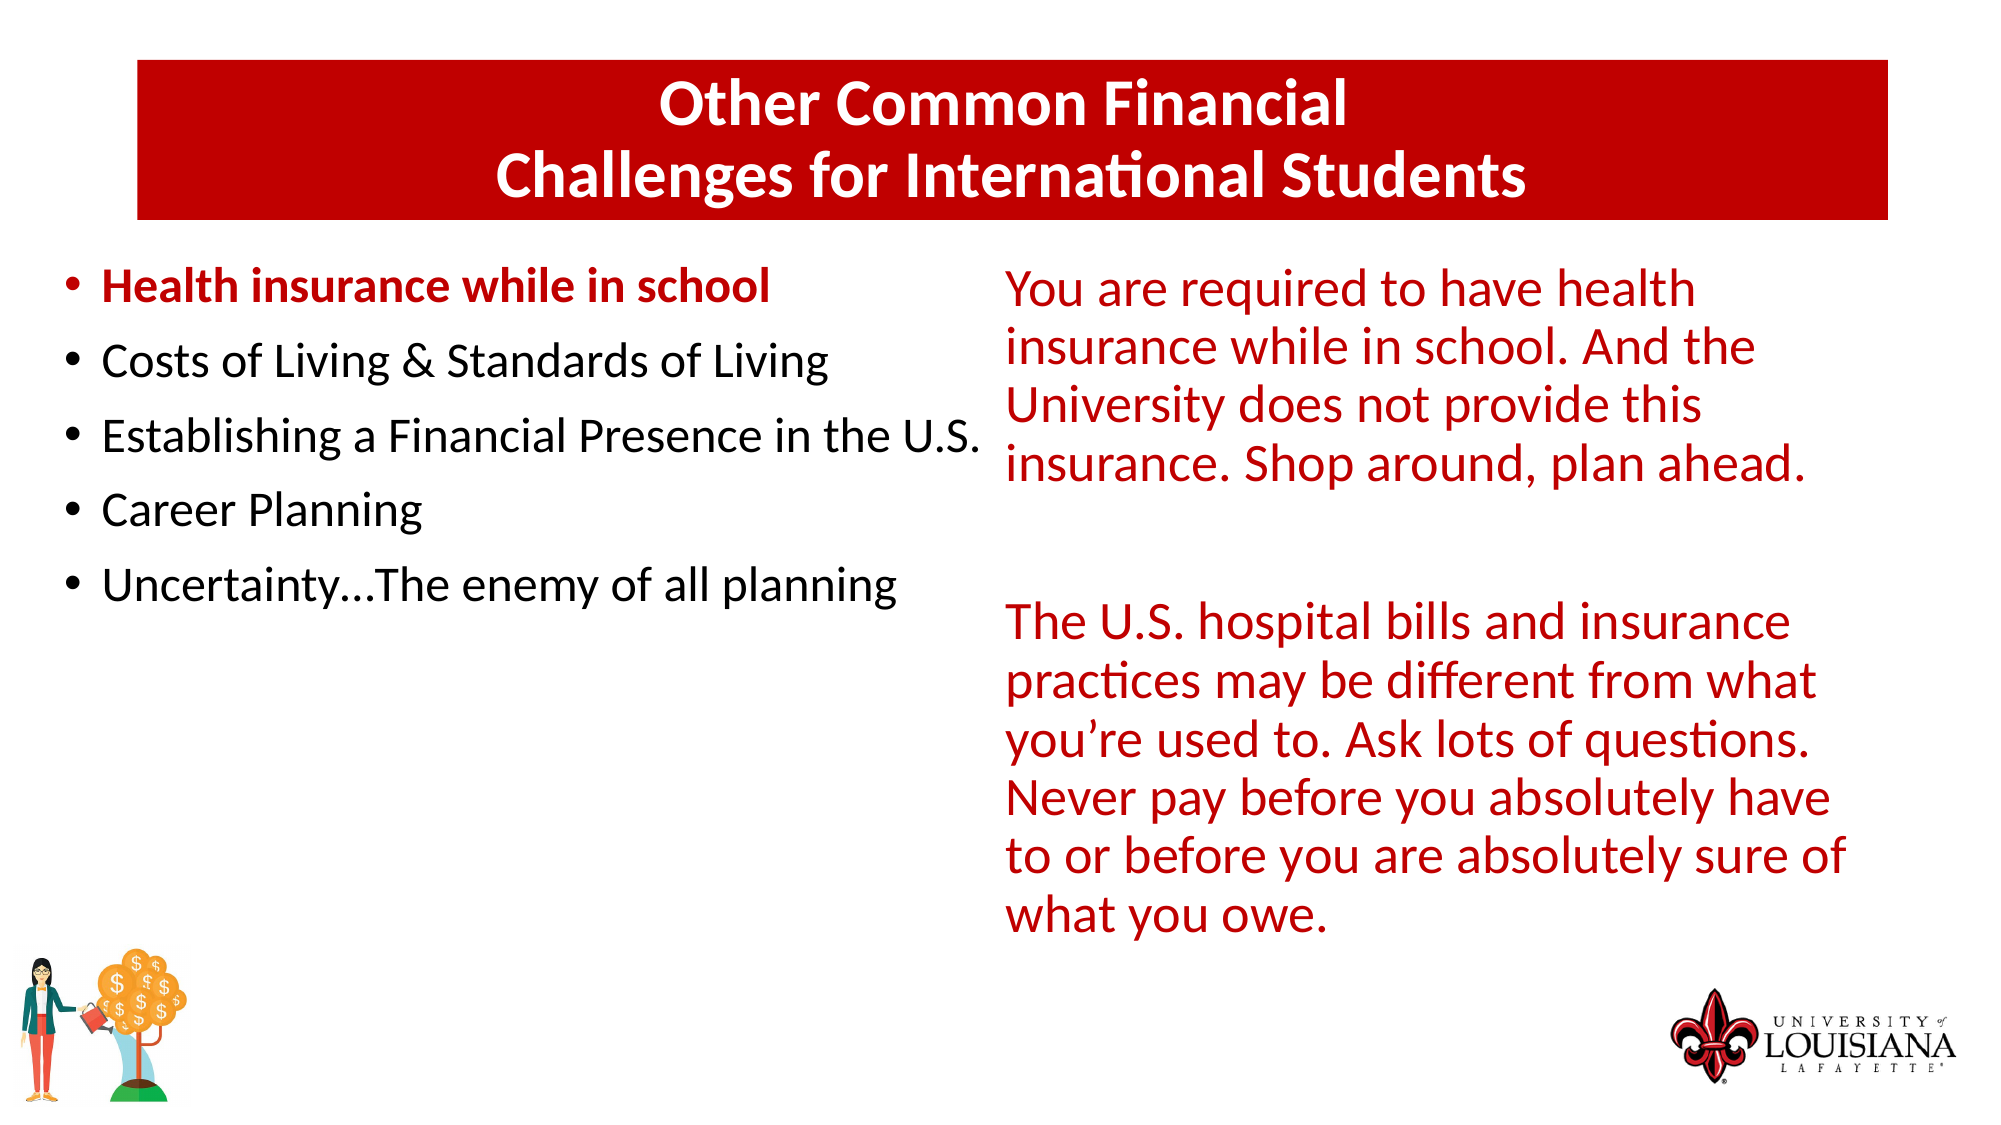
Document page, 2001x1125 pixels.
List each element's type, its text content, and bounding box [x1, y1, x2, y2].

picture [1657, 977, 1982, 1091]
text_box You are required to have health insurance while in school. And the University does not provide this insurance. Shop around, plan ahead. The U.S. hospital bills and insurance practices may be different from what you’re used to. Ask lots of questions. Never pay before you absolutely have to or before you are absolutely sure of what you owe. [990, 251, 1888, 1001]
picture [13, 944, 191, 1107]
text_box Other Common Financial Challenges for International Students [137, 59, 1888, 220]
text_box Health insurance while in school Costs of Living & Standards of Living Establishing a Financial Presence in the U.S. Career Planning Uncertainty…The enemy of all planning [49, 251, 990, 1001]
